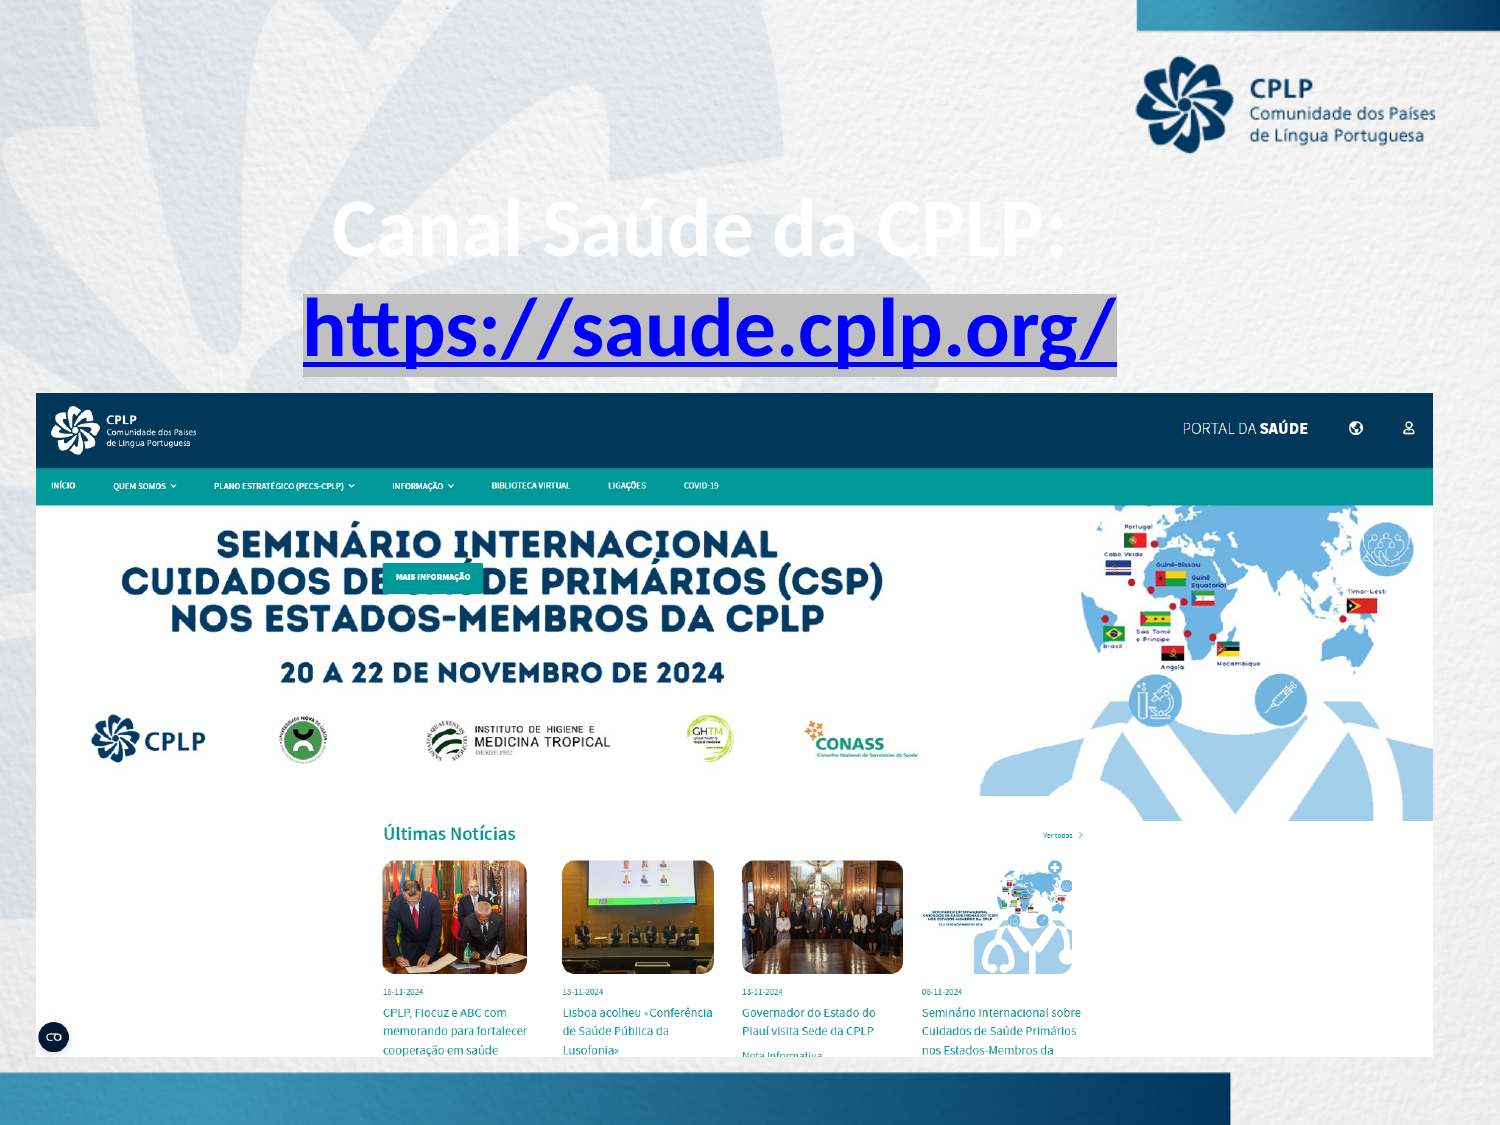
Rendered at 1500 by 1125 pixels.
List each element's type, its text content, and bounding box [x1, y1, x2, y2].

text_box Canal Saúde da CPLP: https://saude.cplp.org/ [82, 248, 1338, 391]
picture [0, 0, 1500, 1125]
